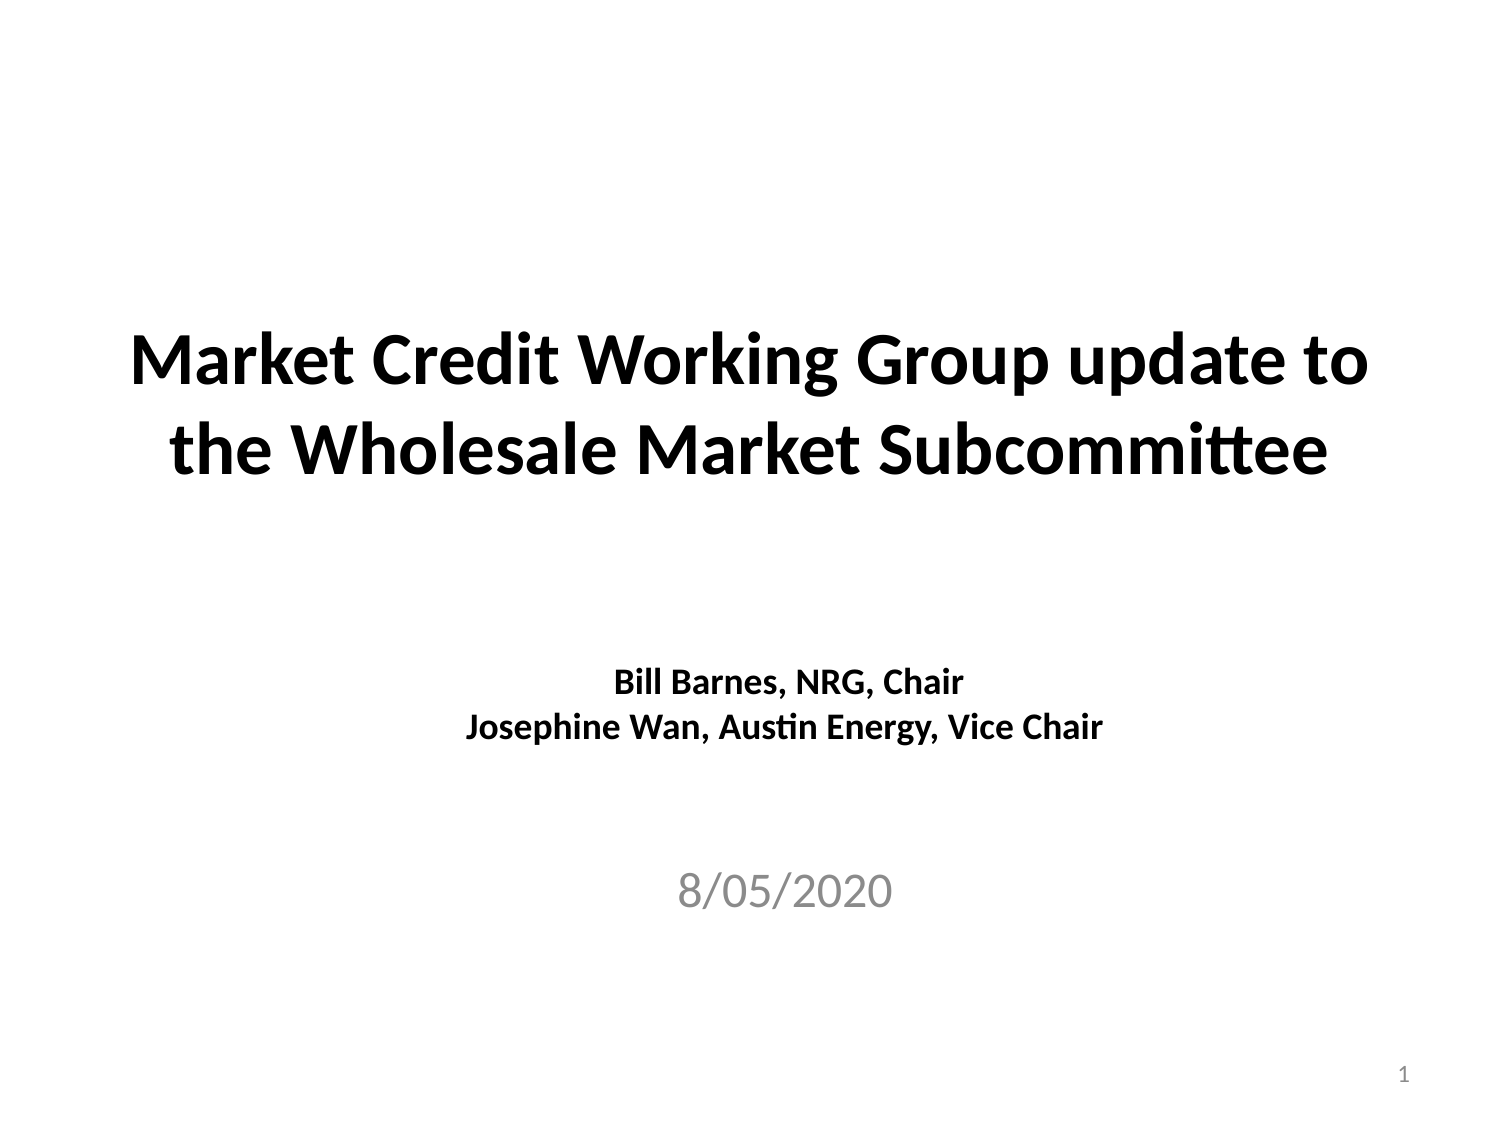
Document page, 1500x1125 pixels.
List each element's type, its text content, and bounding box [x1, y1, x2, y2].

text_box Bill Barnes, NRG, Chair Josephine Wan, Austin Energy, Vice Chair [335, 649, 1235, 755]
slide_number 1 [1074, 1042, 1425, 1103]
title Market Credit Working Group update to the Wholesale Market Subcommittee [112, 262, 1388, 538]
subtitle 8/05/2020 [260, 849, 1311, 963]
